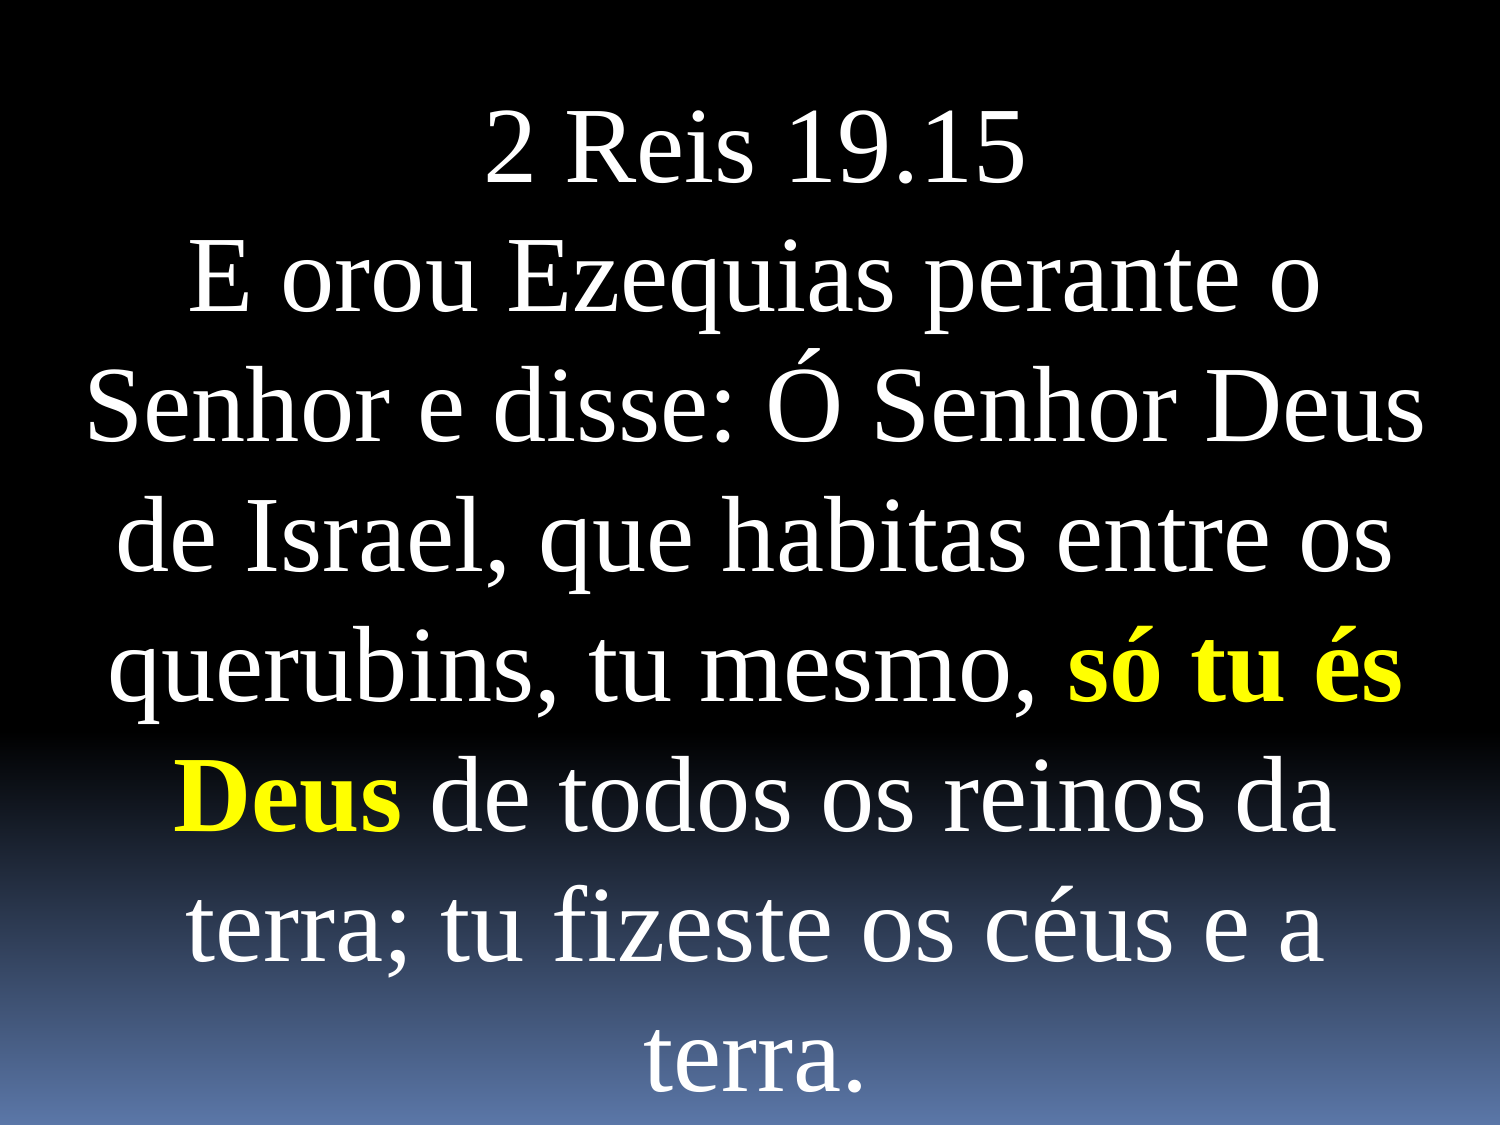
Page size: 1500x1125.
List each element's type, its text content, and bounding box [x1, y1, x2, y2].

text_box 2 Reis 19.15 E orou Ezequias perante o Senhor e disse: Ó Senhor Deus de Israel, que habitas entre os querubins, tu mesmo, só tu és Deus de todos os reinos da terra; tu fizeste os céus e a terra. [64, 66, 1447, 1125]
